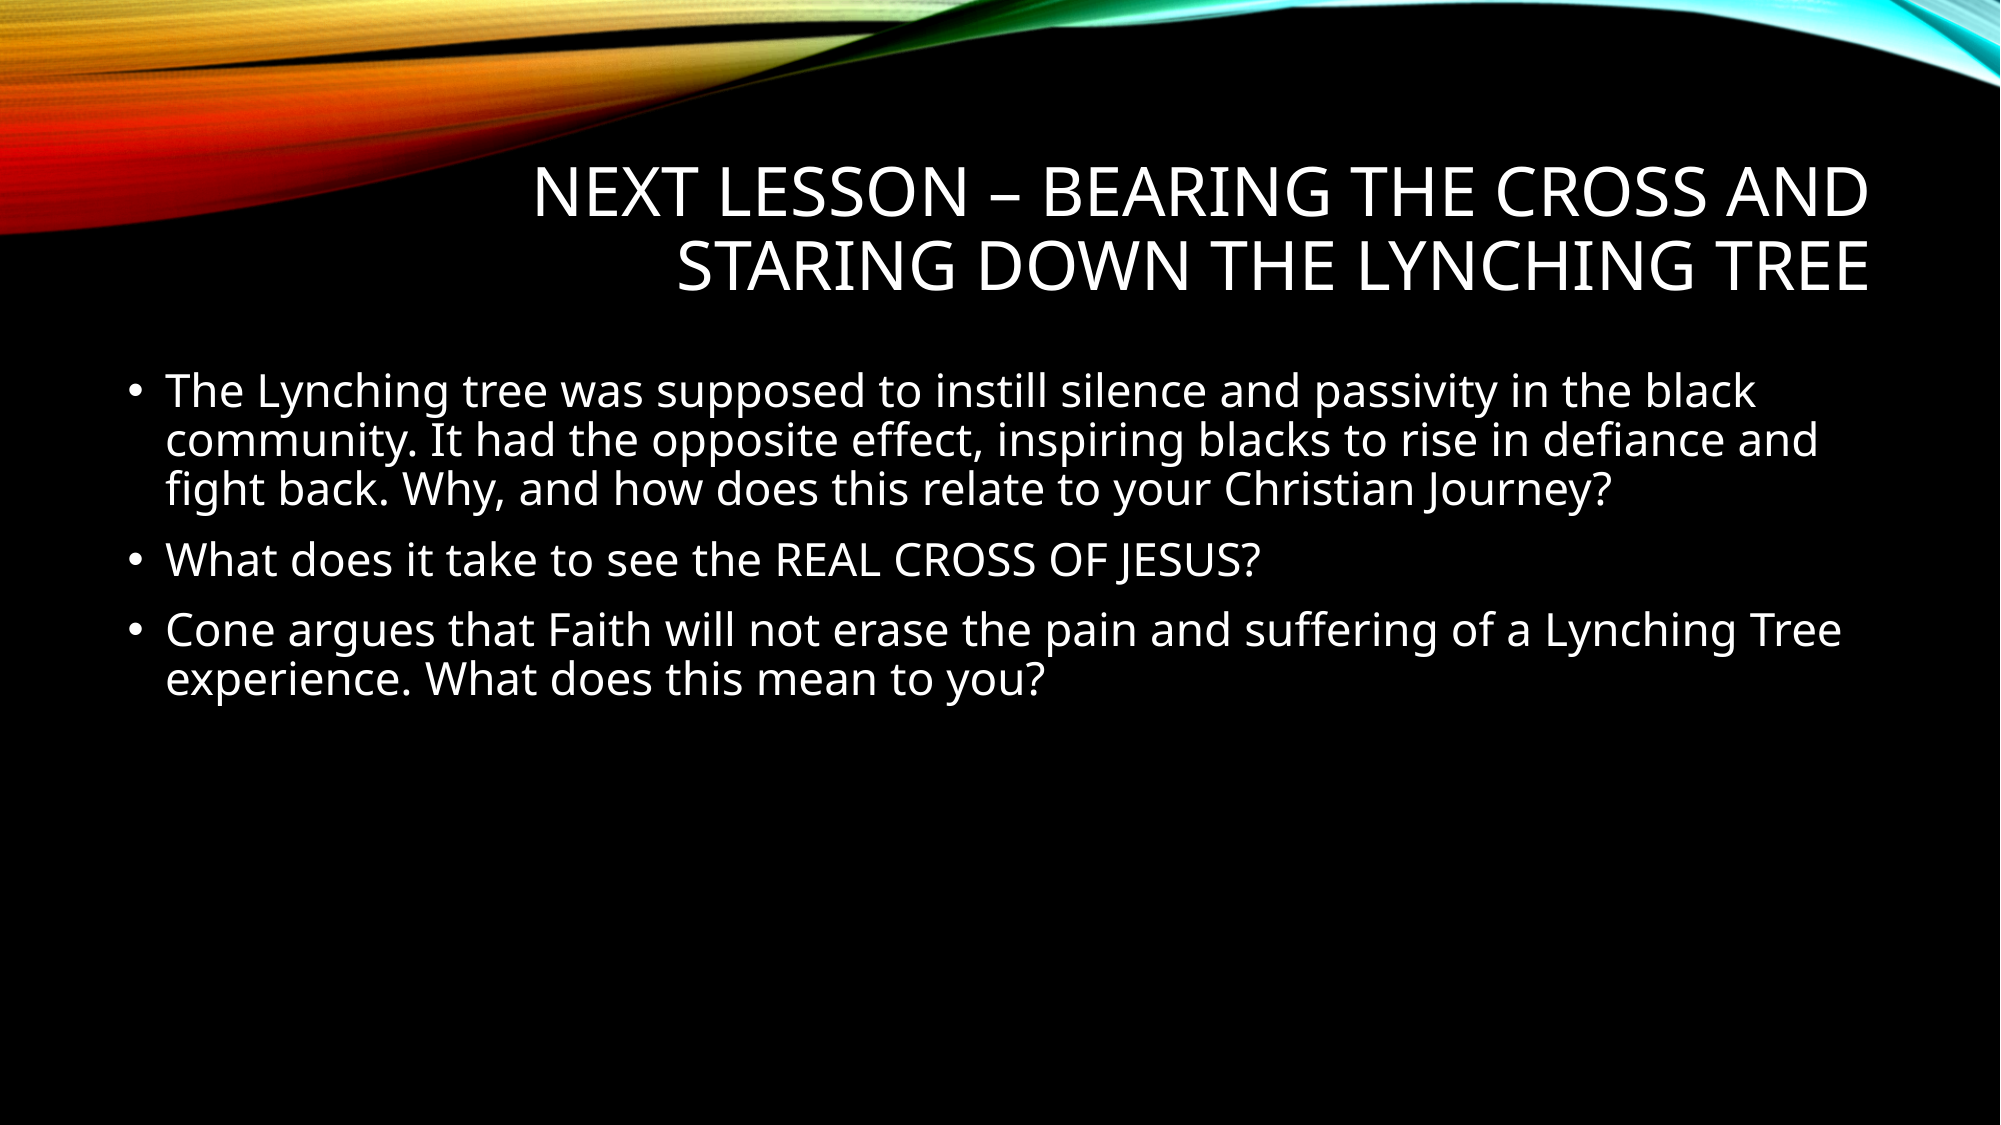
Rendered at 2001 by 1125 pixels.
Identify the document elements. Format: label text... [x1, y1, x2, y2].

picture [0, 0, 2000, 237]
title Next Lesson – Bearing the Cross and Staring Down the Lynching Tree [474, 125, 1888, 338]
list The Lynching tree was supposed to instill silence and passivity in the black community. It had the opposite effect, inspiring blacks to rise in defiance and fight back. Why, and how does this relate to your Christian Journey? What does it take to see the REAL CROSS OF JESUS? Cone argues that Faith will not erase the pain and suffering of a Lynching Tree experience. What does this mean to you? [112, 360, 1888, 1021]
